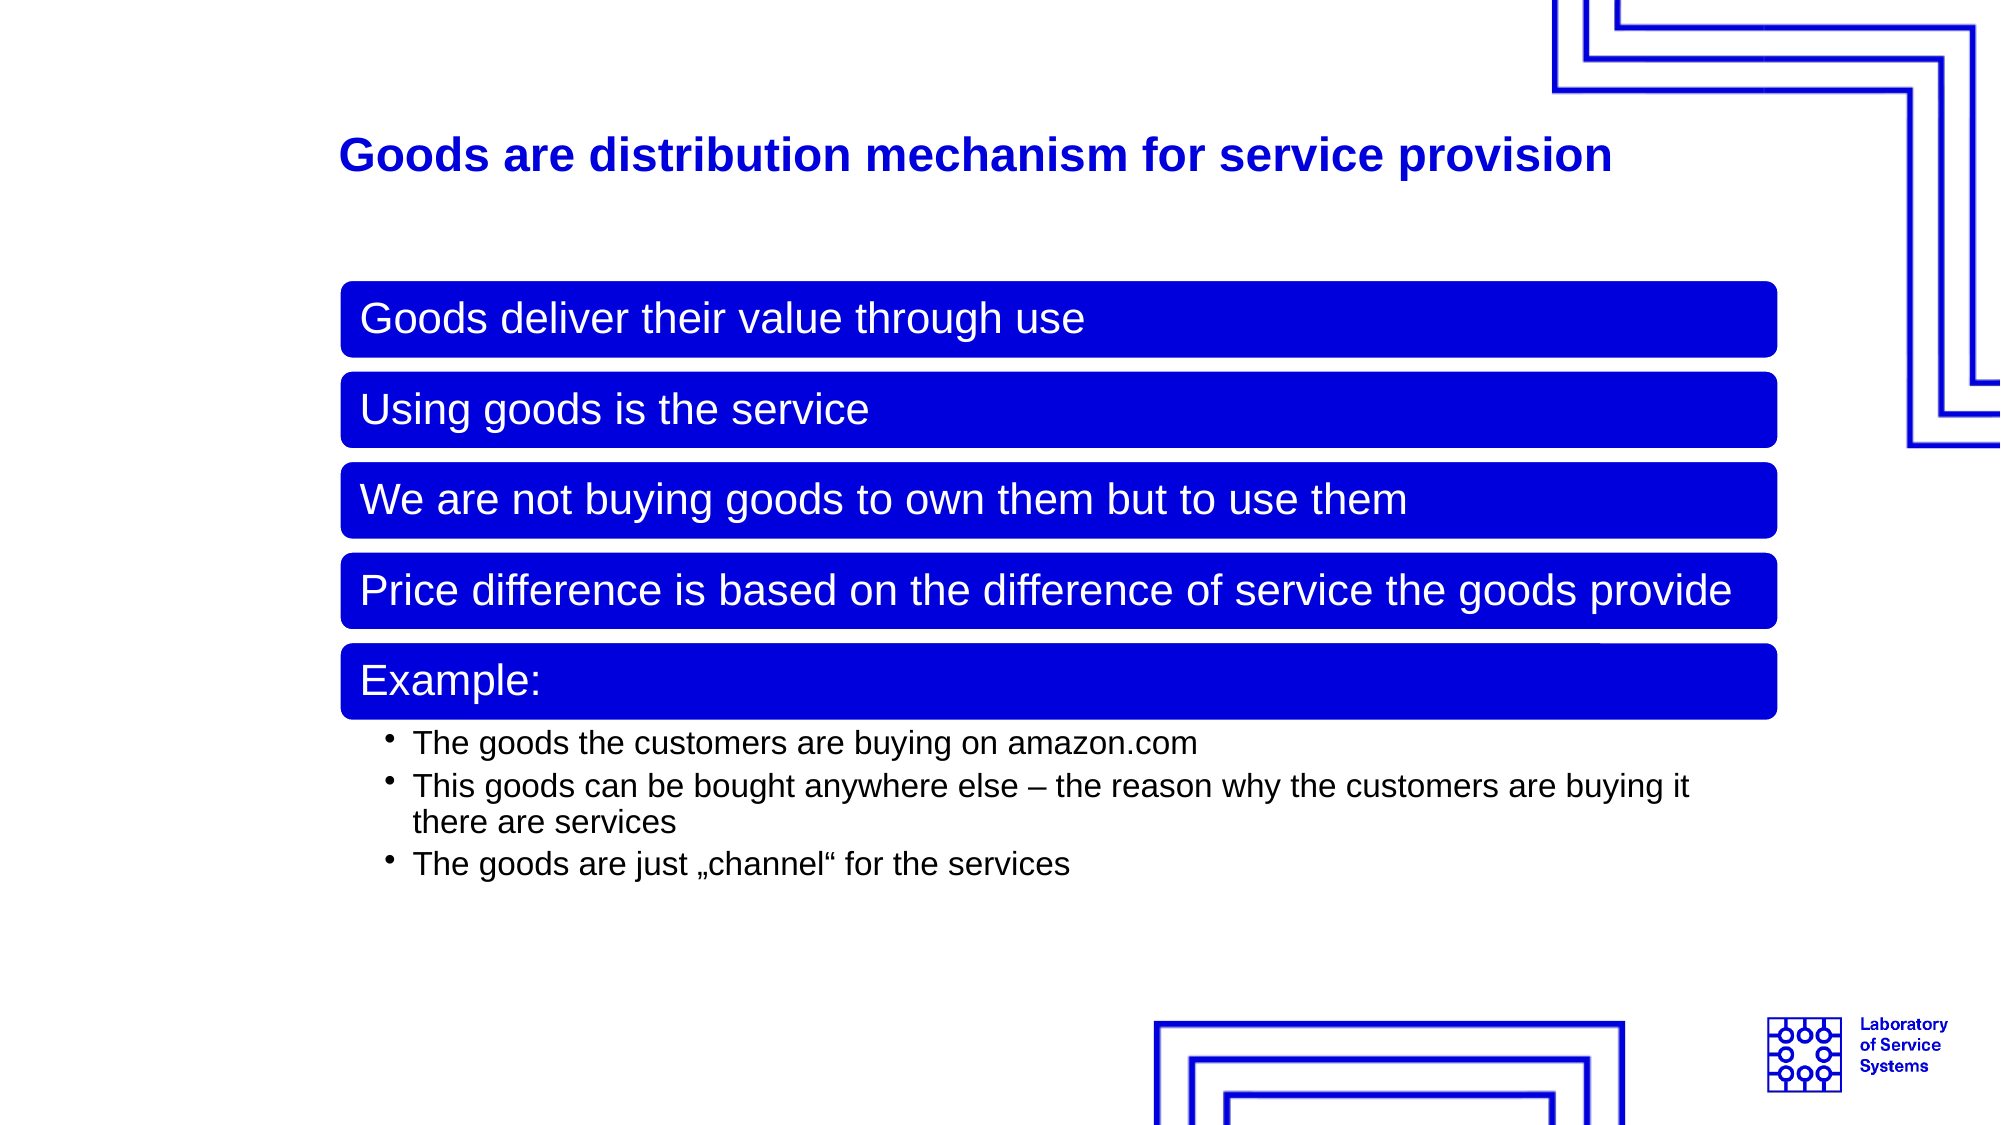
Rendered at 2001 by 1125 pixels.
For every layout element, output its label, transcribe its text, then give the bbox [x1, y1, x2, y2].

picture [1765, 1015, 1949, 1093]
picture [1544, 0, 2001, 458]
title Goods are distribution mechanism for service provision [338, 118, 1662, 193]
picture [1148, 1015, 1633, 1125]
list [338, 207, 1780, 957]
